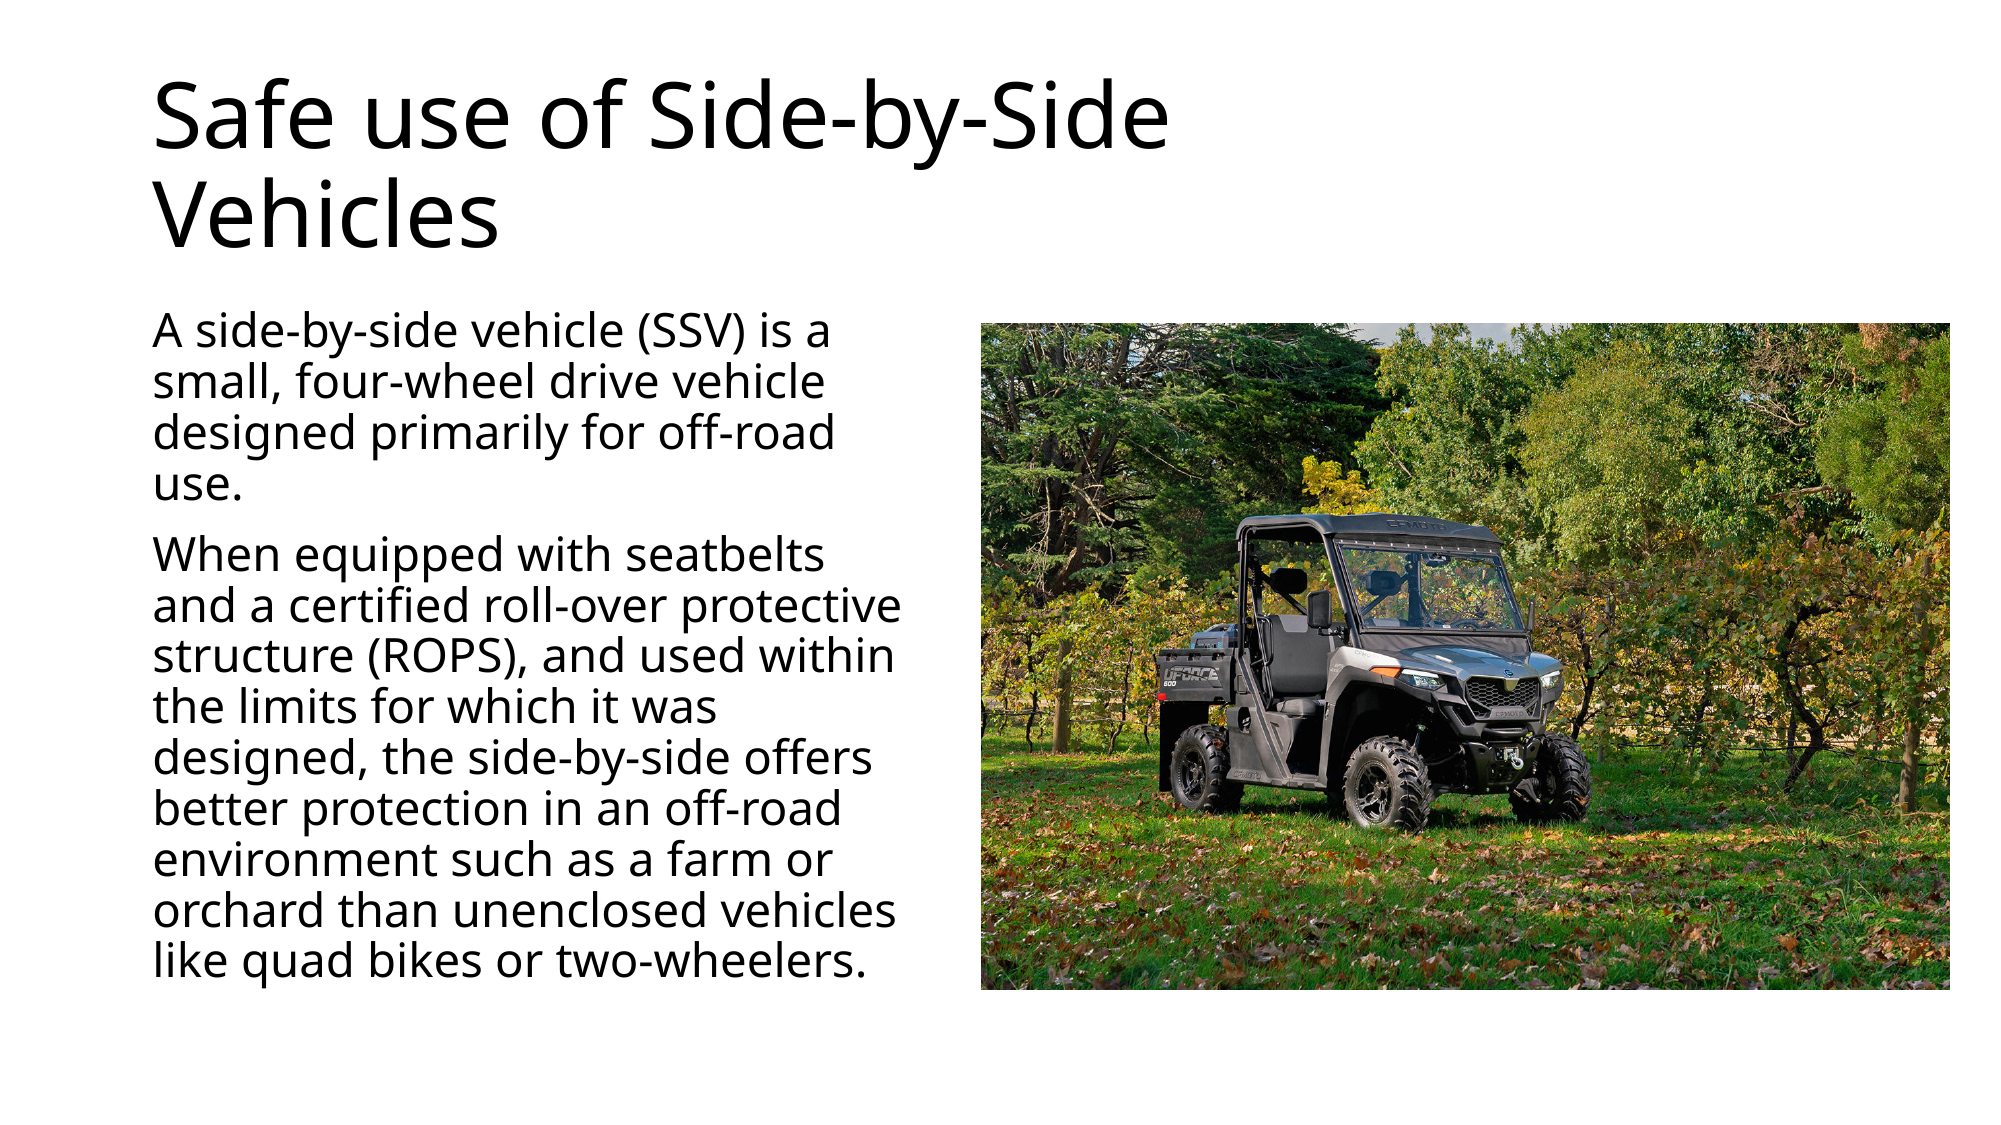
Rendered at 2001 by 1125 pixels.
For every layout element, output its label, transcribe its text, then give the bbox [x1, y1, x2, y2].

title Safe use of Side-by-Side Vehicles [137, 59, 1550, 278]
picture [980, 323, 1950, 990]
list A side-by-side vehicle (SSV) is a small, four-wheel drive vehicle designed primarily for off-road use. When equipped with seatbelts and a certified roll-over protective structure (ROPS), and used within the limits for which it was designed, the side-by-side offers better protection in an off-road environment such as a farm or orchard than unenclosed vehicles like quad bikes or two-wheelers. [137, 299, 923, 1014]
